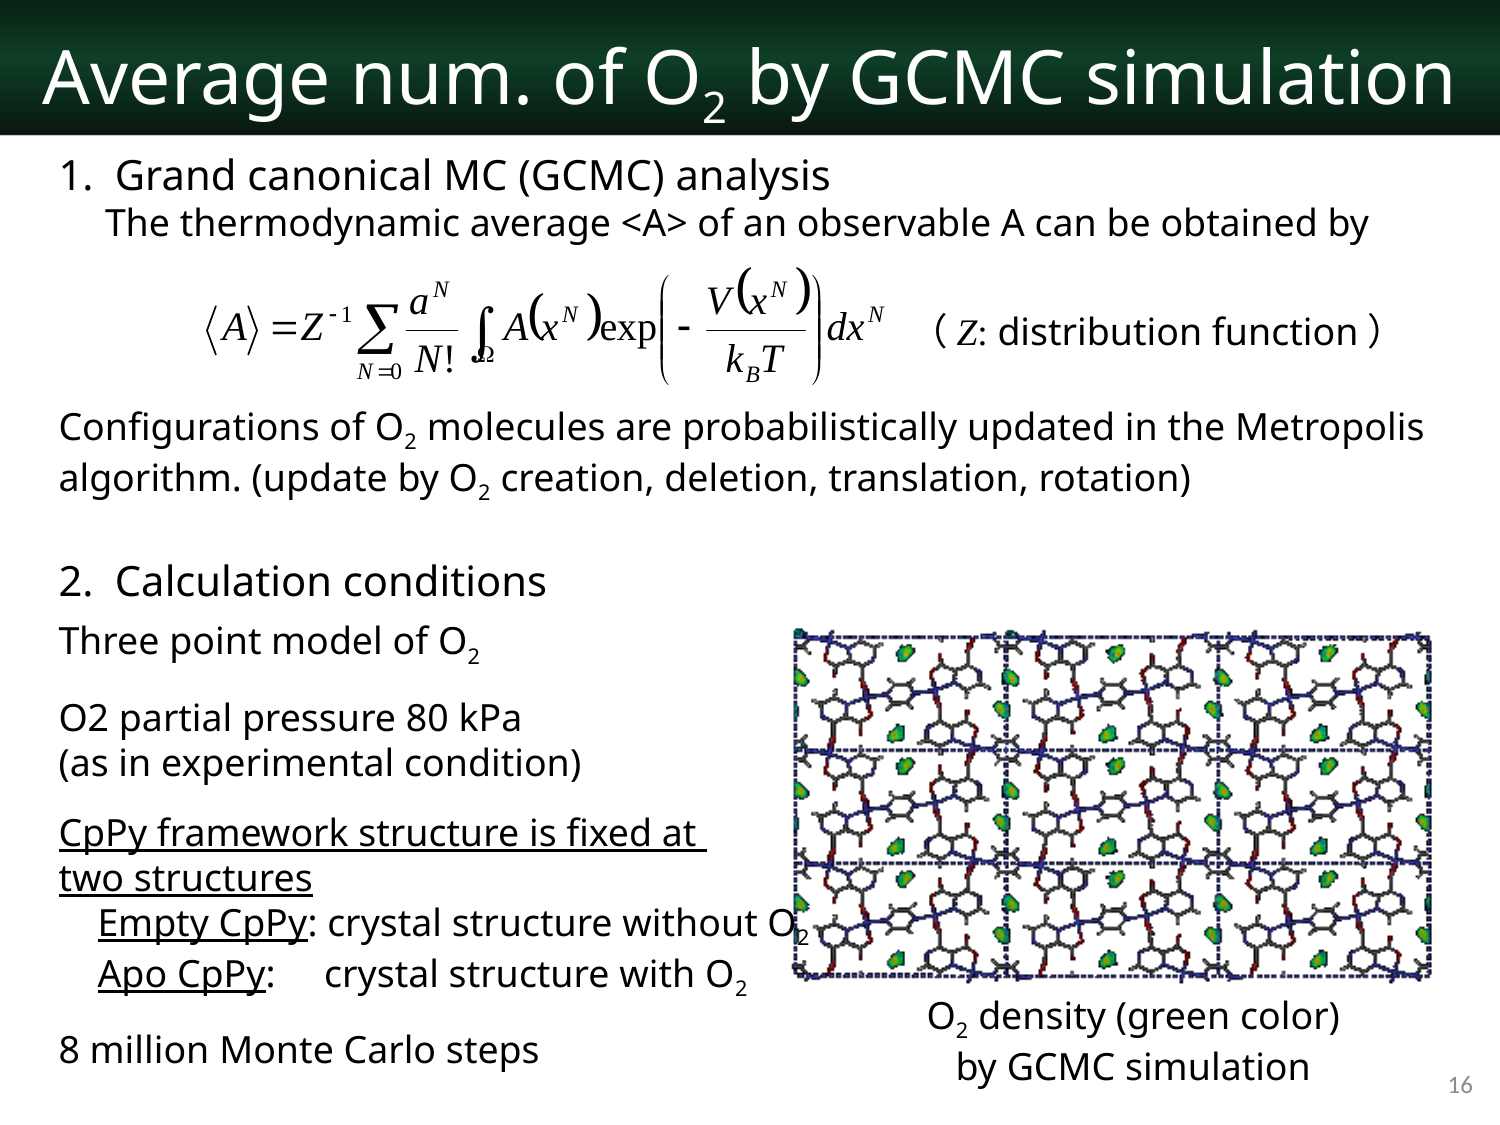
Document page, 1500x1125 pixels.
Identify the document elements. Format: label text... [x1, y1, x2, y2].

text_box O2 density (green color) by GCMC simulation [898, 989, 1369, 1096]
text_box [199, 266, 1407, 395]
picture [0, 0, 1500, 1125]
slide_number 16 [1150, 1053, 1489, 1114]
text_box Grand canonical MC (GCMC) analysis The thermodynamic average <A> of an observable A can be obtained by Configurations of O2 molecules are probabilistically updated in the Metropolis algorithm. (update by O2 creation, deletion, translation, rotation) Calculation conditions Three point model of O2 O2 partial pressure 80 kPa (as in experimental condition) CpPy framework structure is fixed at two structures Empty CpPy: crystal structure without O2 Apo CpPy: crystal structure with O2 8 million Monte Carlo steps [43, 141, 1457, 1079]
title Average num. of O2 by GCMC simulation [11, 7, 1489, 126]
